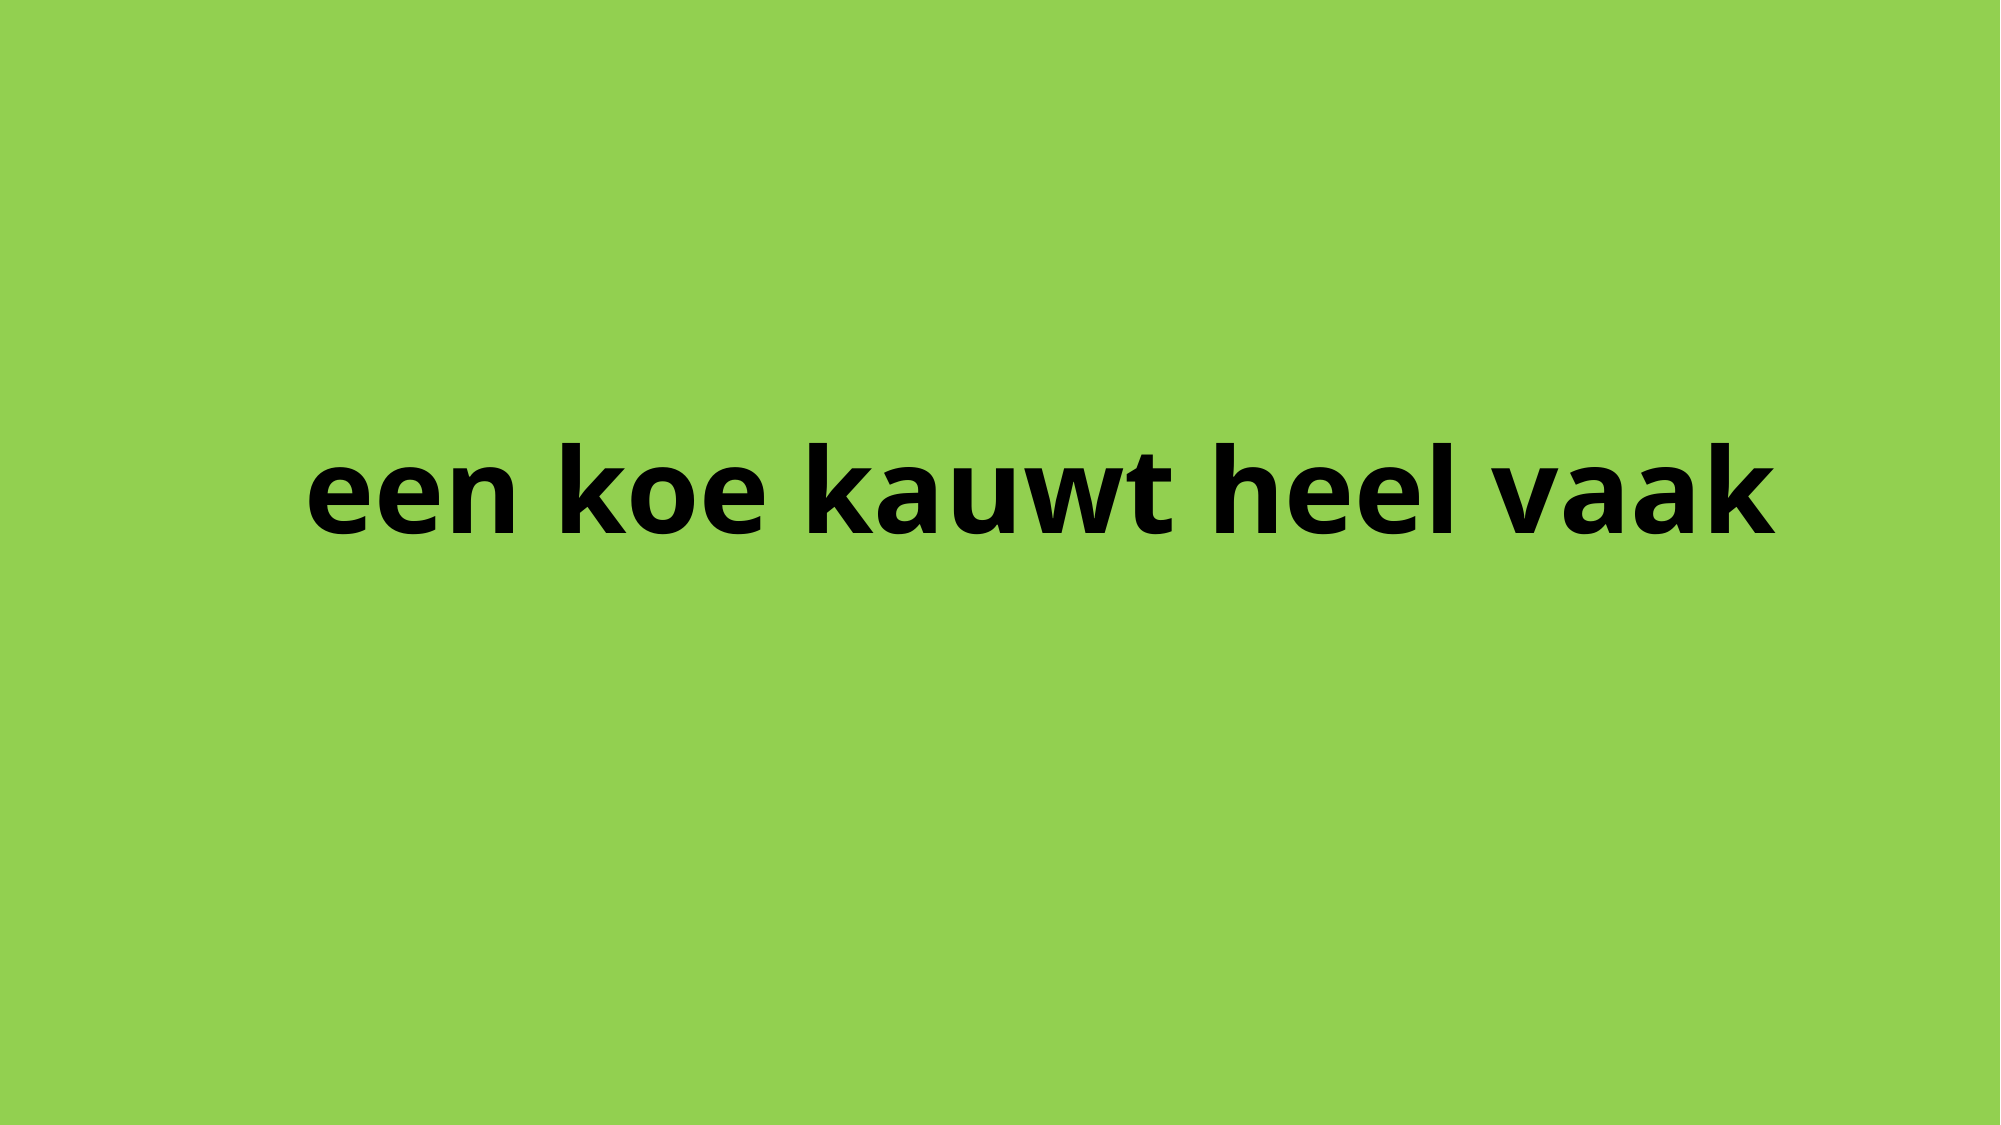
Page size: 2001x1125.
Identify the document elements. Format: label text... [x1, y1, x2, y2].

title een koe kauwt heel vaak [177, 386, 1903, 604]
